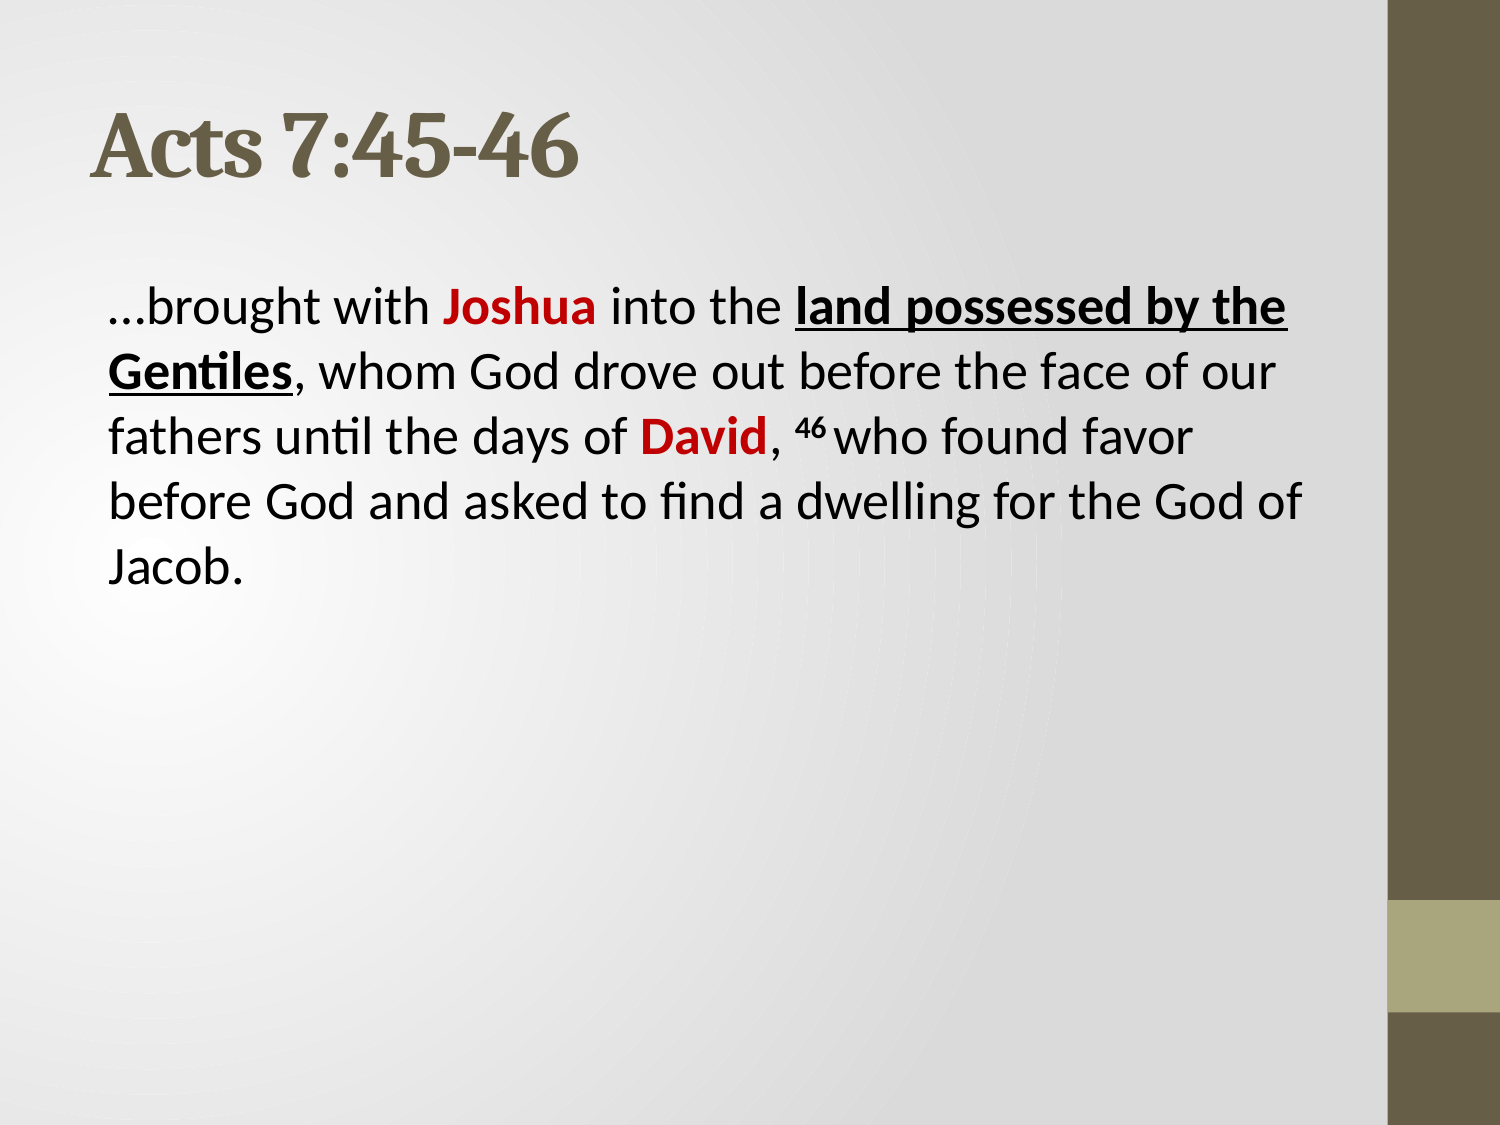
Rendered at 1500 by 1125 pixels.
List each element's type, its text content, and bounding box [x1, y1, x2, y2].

title Acts 7:45-46 [75, 45, 1325, 233]
list …brought with Joshua into the land possessed by the Gentiles, whom God drove out before the face of our fathers until the days of David, 46 who found favor before God and asked to find a dwelling for the God of Jacob. [75, 262, 1325, 1050]
